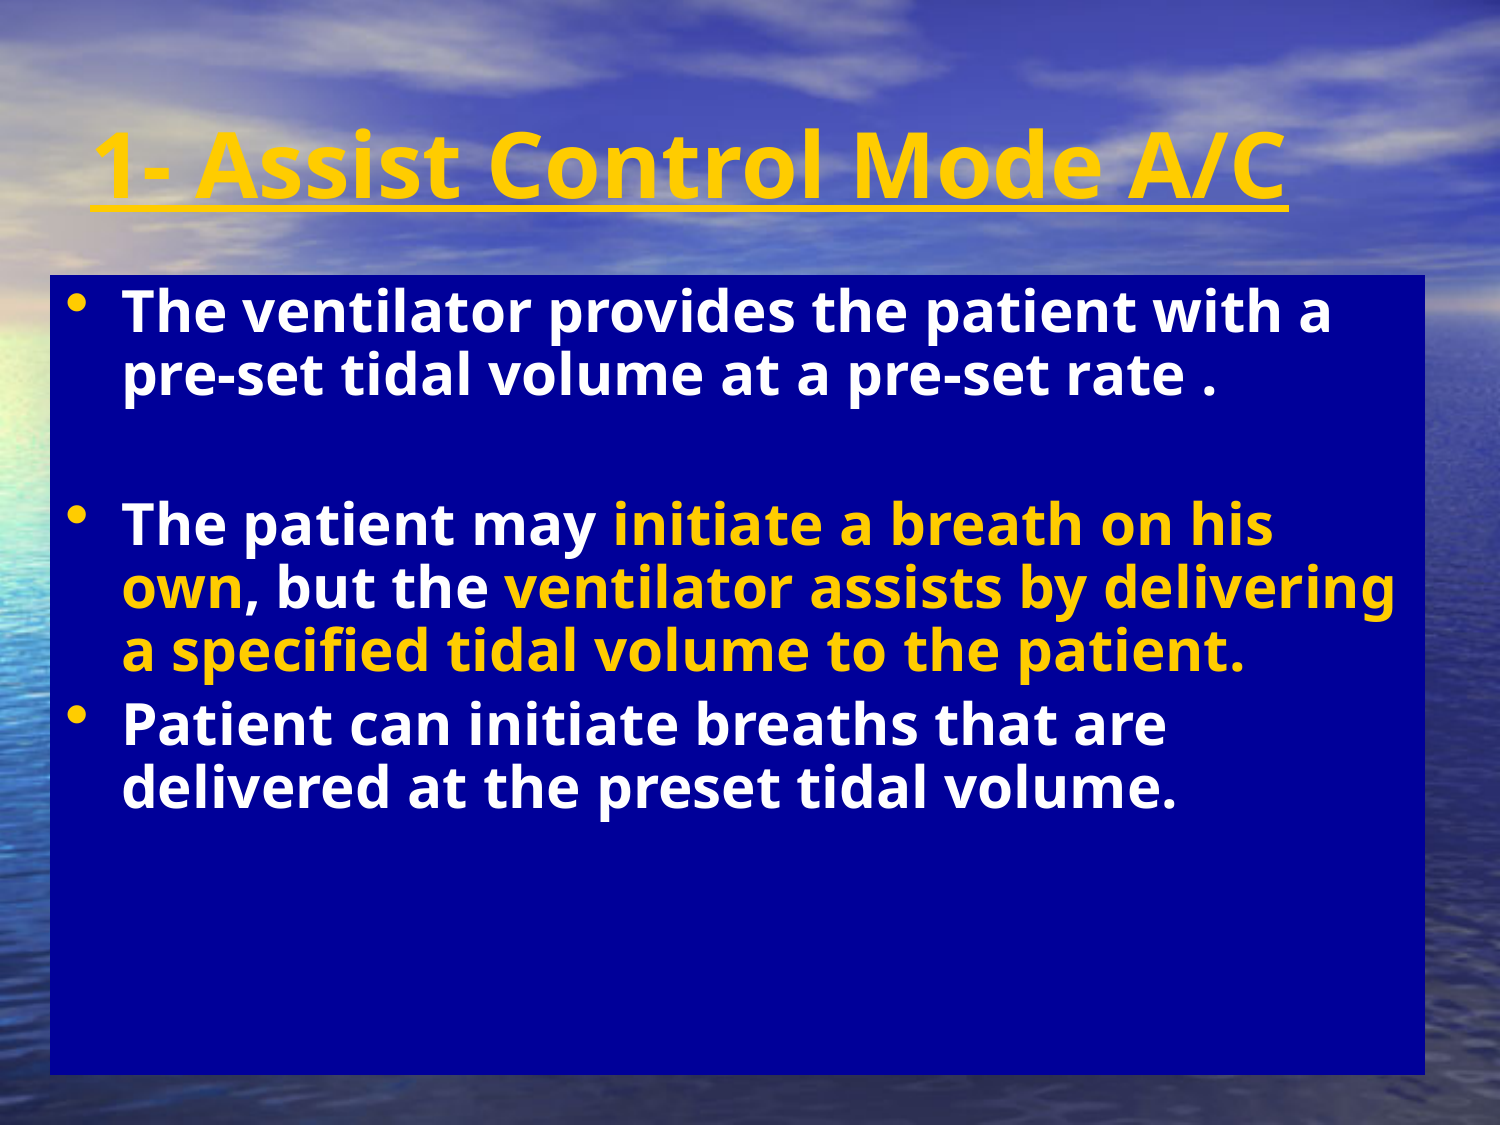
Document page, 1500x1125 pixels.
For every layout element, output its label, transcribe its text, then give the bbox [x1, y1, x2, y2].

list The ventilator provides the patient with a pre-set tidal volume at a pre-set rate . The patient may initiate a breath on his own, but the ventilator assists by delivering a specified tidal volume to the patient. Patient can initiate breaths that are delivered at the preset tidal volume. Client can breathe at a higher rate than the preset number of breaths/minute [50, 275, 1425, 1075]
title 1- Assist Control Mode A/C [75, 47, 1425, 275]
picture [0, 0, 1500, 1125]
